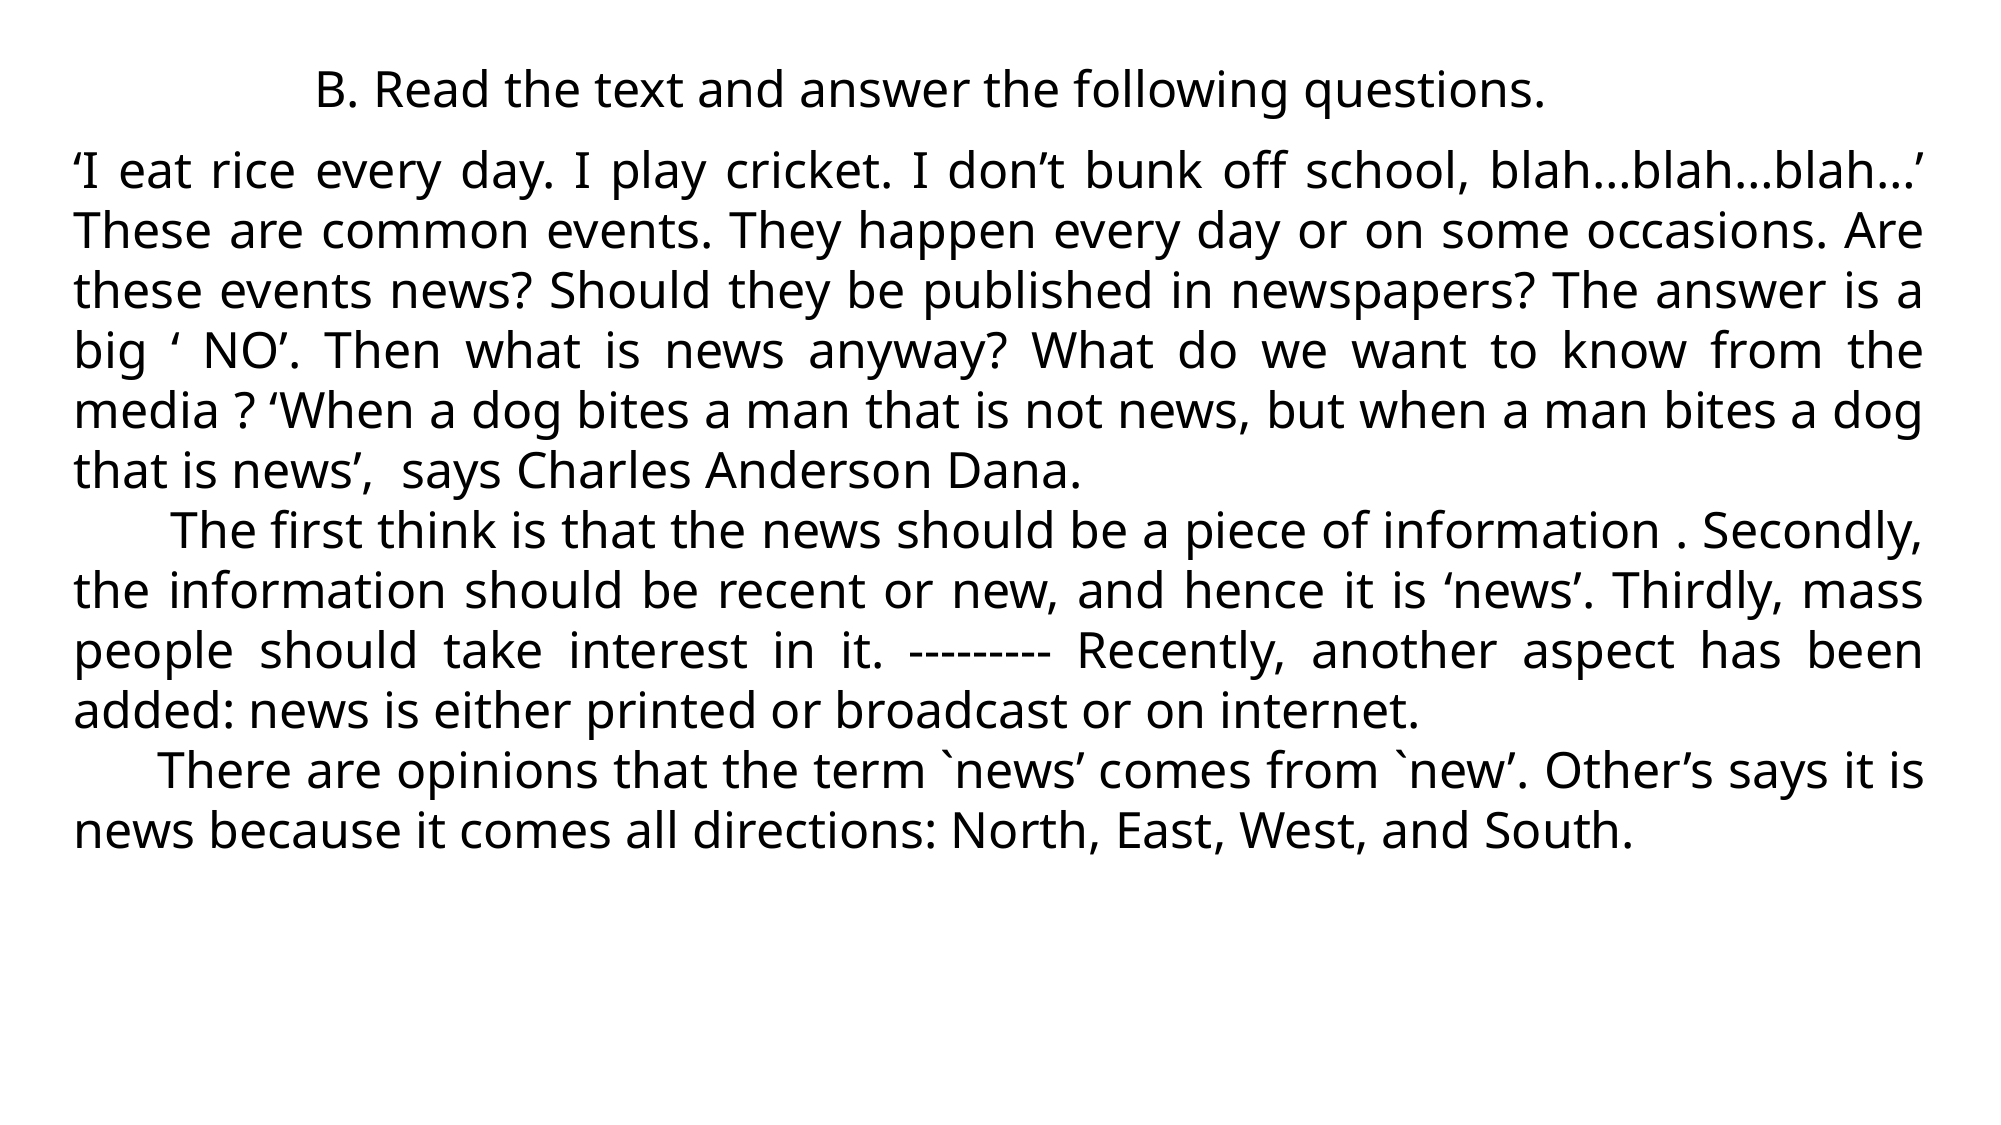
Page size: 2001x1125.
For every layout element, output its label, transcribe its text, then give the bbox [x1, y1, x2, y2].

text_box B. Read the text and answer the following questions. [299, 49, 1751, 126]
text_box ‘I eat rice every day. I play cricket. I don’t bunk off school, blah…blah…blah…’ These are common events. They happen every day or on some occasions. Are these events news? Should they be published in newspapers? The answer is a big ‘ NO’. Then what is news anyway? What do we want to know from the media ? ‘When a dog bites a man that is not news, but when a man bites a dog that is news’, says Charles Anderson Dana. The first think is that the news should be a piece of information . Secondly, the information should be recent or new, and hence it is ‘news’. Thirdly, mass people should take interest in it. --------- Recently, another aspect has been added: news is either printed or broadcast or on internet. There are opinions that the term `news’ comes from `new’. Other’s says it is news because it comes all directions: North, East, West, and South. [59, 130, 1941, 986]
